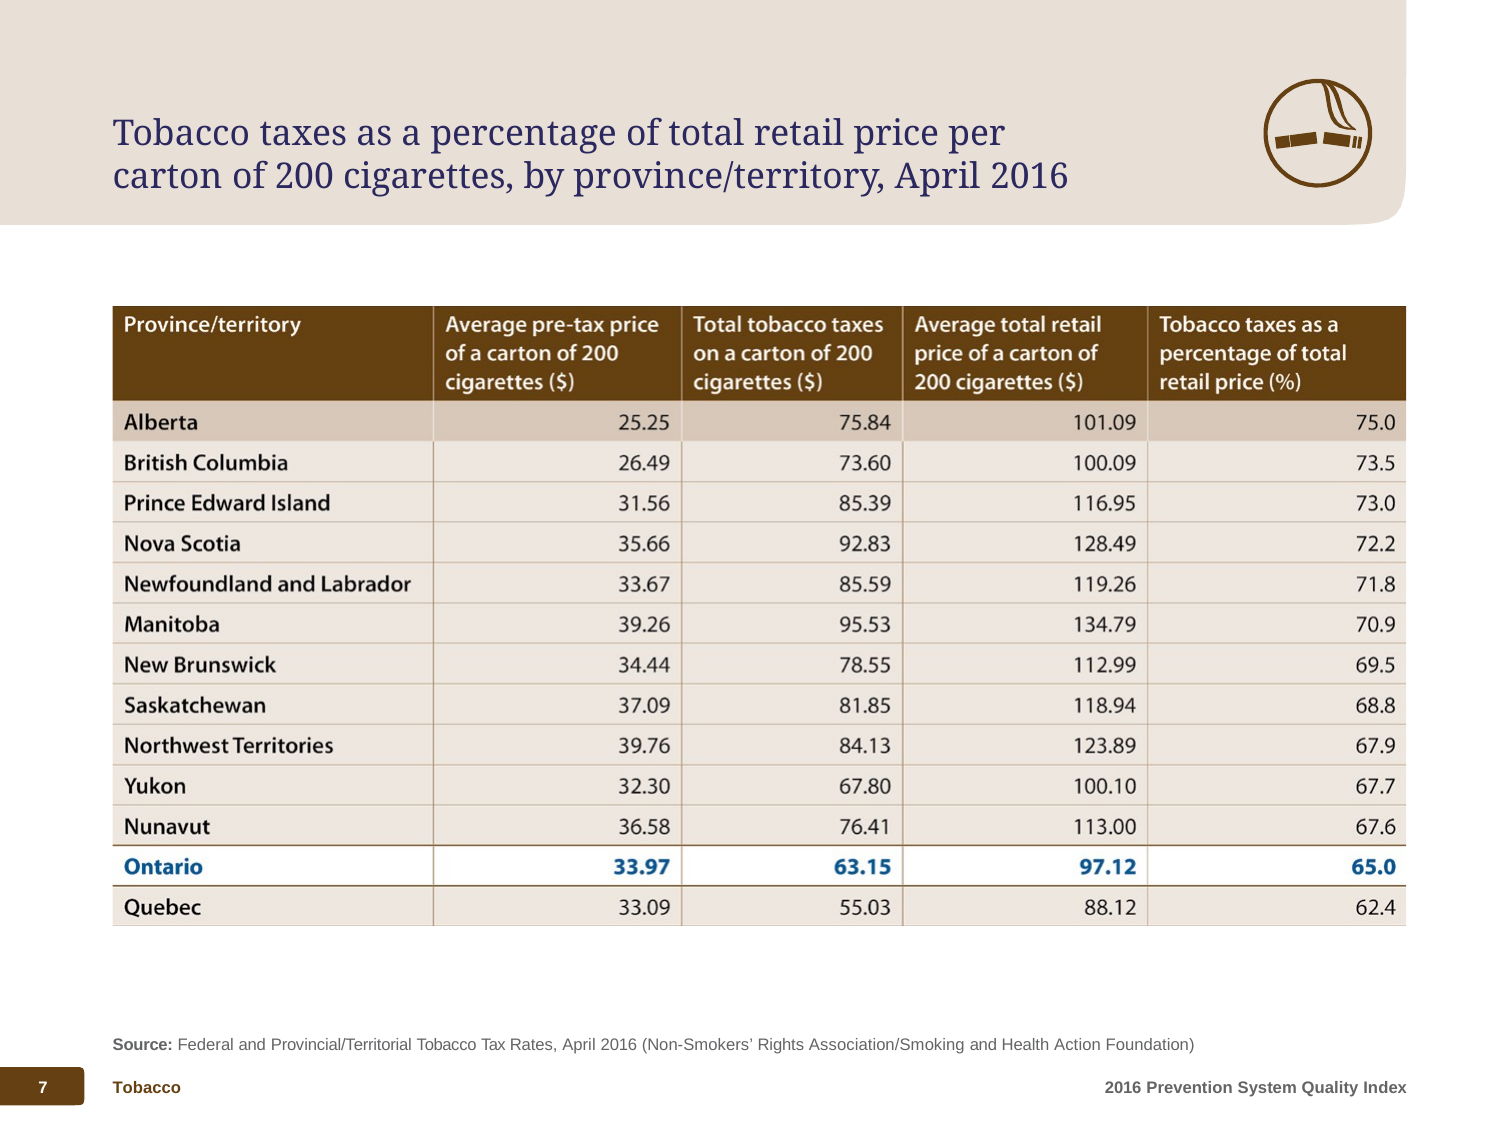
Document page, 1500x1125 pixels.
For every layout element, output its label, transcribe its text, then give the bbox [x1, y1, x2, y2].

text_box [112, 306, 1407, 926]
text_box Source: Federal and Provincial/Territorial Tobacco Tax Rates, April 2016 (Non-Smokers’ Rights Association/Smoking and Health Action Foundation) [110, 1034, 1201, 1054]
list Tobacco taxes as a percentage of total retail price per carton of 200 cigarettes, by province/territory, April 2016 [112, 110, 1100, 240]
text_box 7 [36, 1078, 50, 1098]
